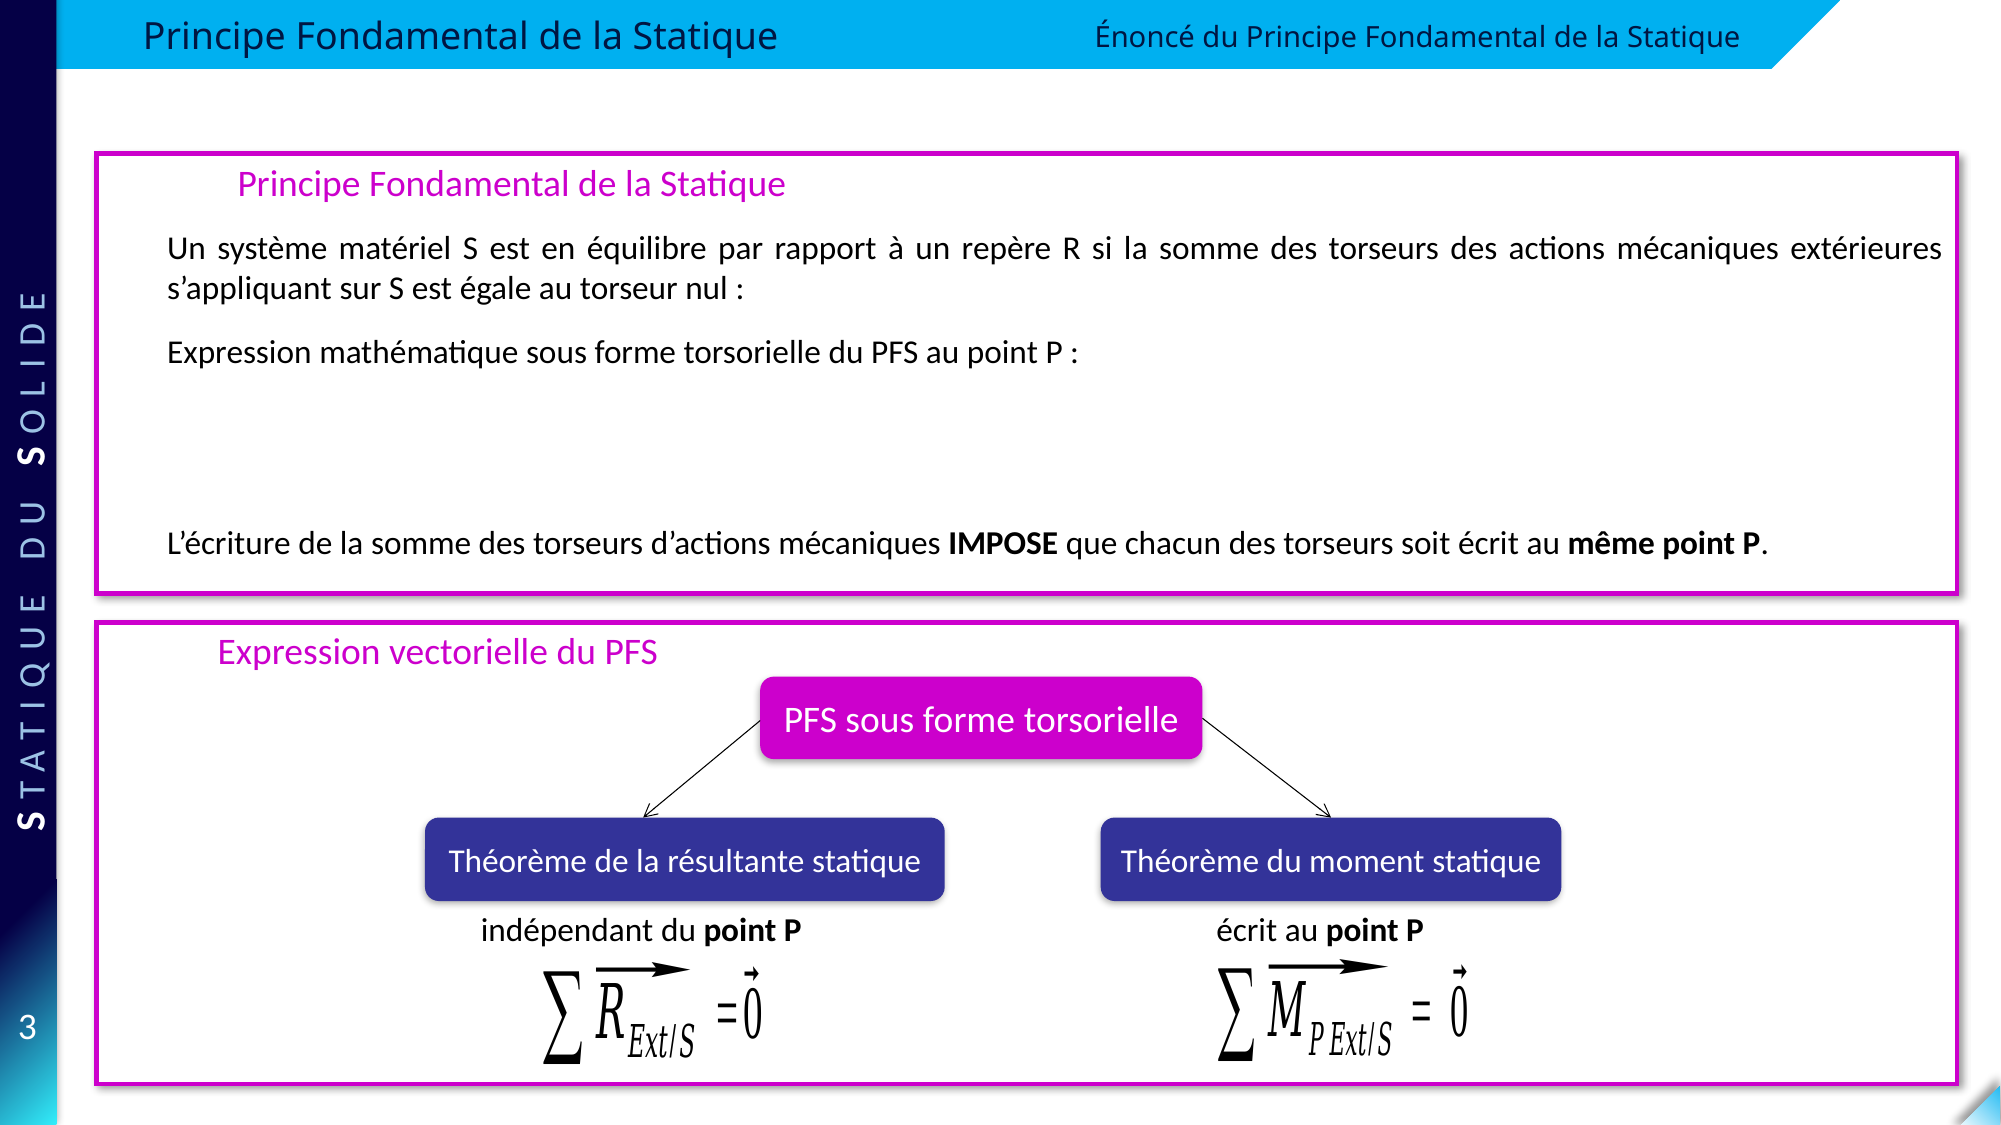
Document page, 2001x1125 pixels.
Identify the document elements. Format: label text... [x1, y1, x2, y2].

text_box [96, 619, 1957, 1085]
text_box Énoncé du Principe Fondamental de la Statique [787, 11, 1756, 62]
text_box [1202, 718, 1332, 818]
text_box 3 [0, 994, 66, 1055]
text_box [643, 720, 761, 818]
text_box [96, 151, 1957, 594]
